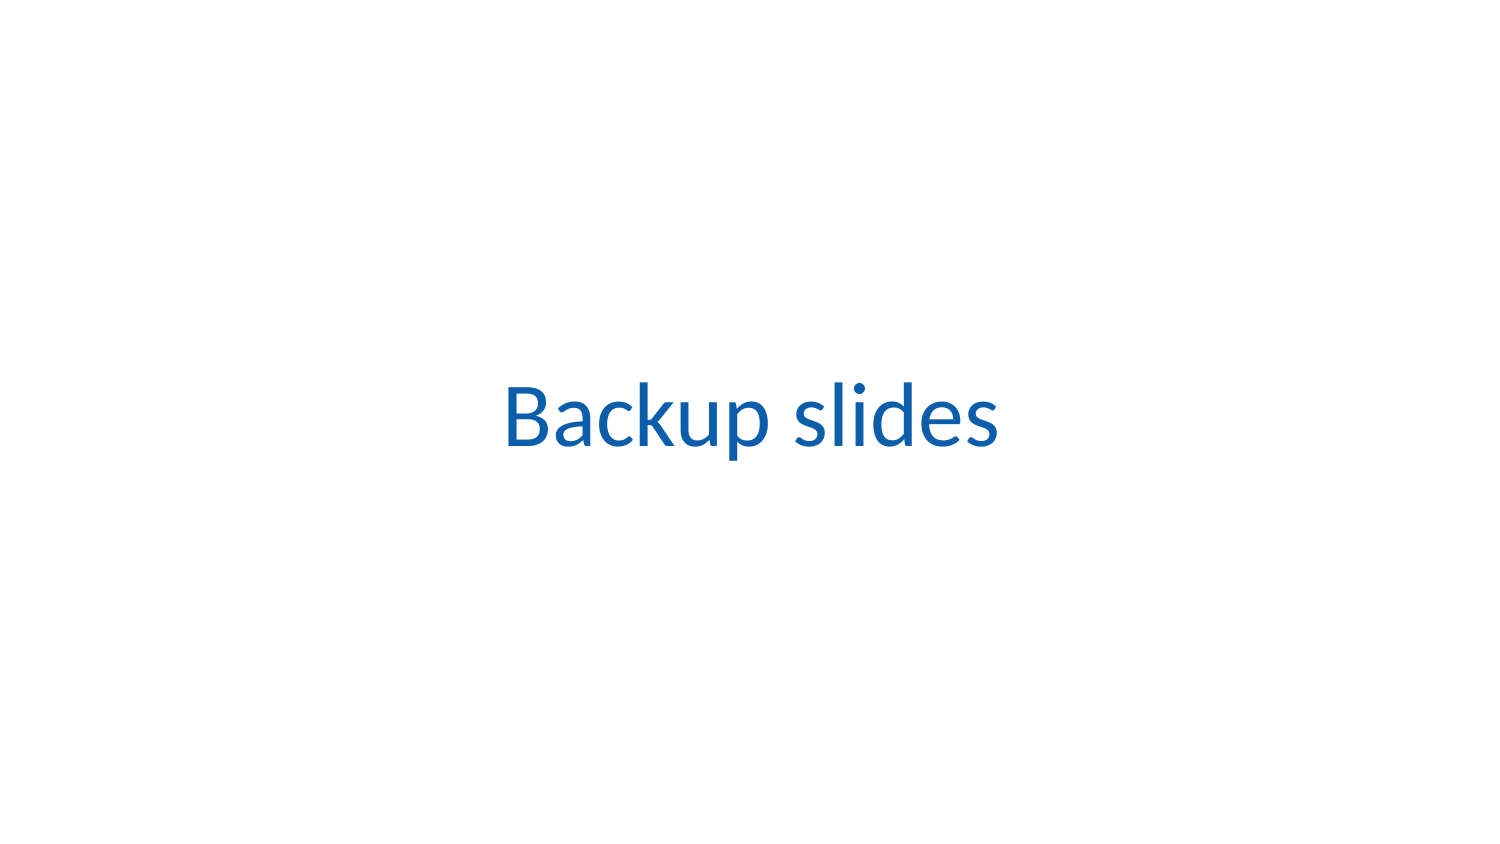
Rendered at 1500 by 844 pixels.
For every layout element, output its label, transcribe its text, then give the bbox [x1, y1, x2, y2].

title Backup slides [76, 339, 1427, 480]
